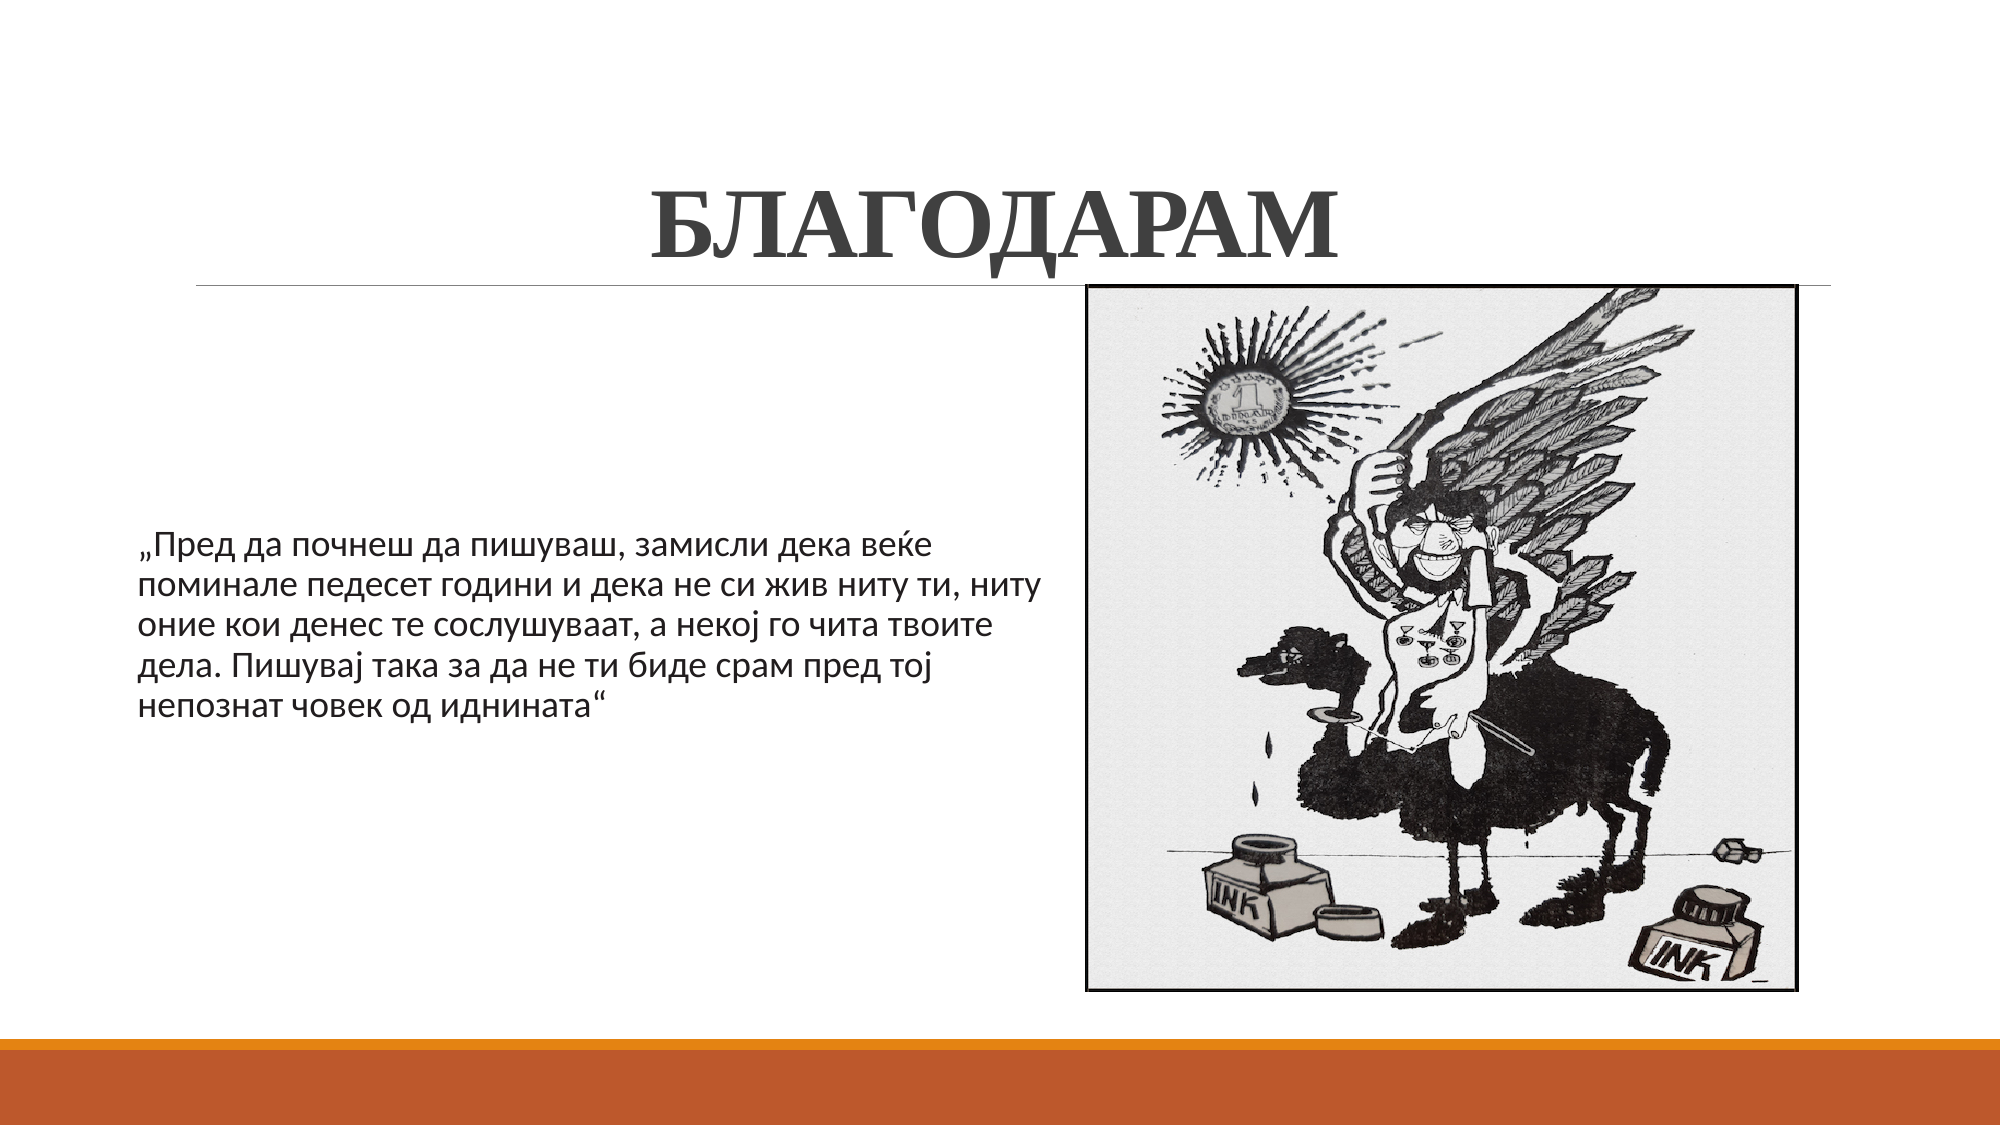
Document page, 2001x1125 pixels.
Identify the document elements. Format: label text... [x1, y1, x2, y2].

list „Пред да почнеш да пишуваш, замисли дека веќе поминале педесет години и дека не си жив ниту ти, ниту оние кои денес те сослушуваат, а некој го чита твоите дела. Пишувај така за да не ти биде срам пред тој непознат човек од иднината“ [122, 302, 1054, 963]
title БЛАГОДАРАМ [180, 47, 1830, 285]
picture [1084, 284, 1799, 993]
